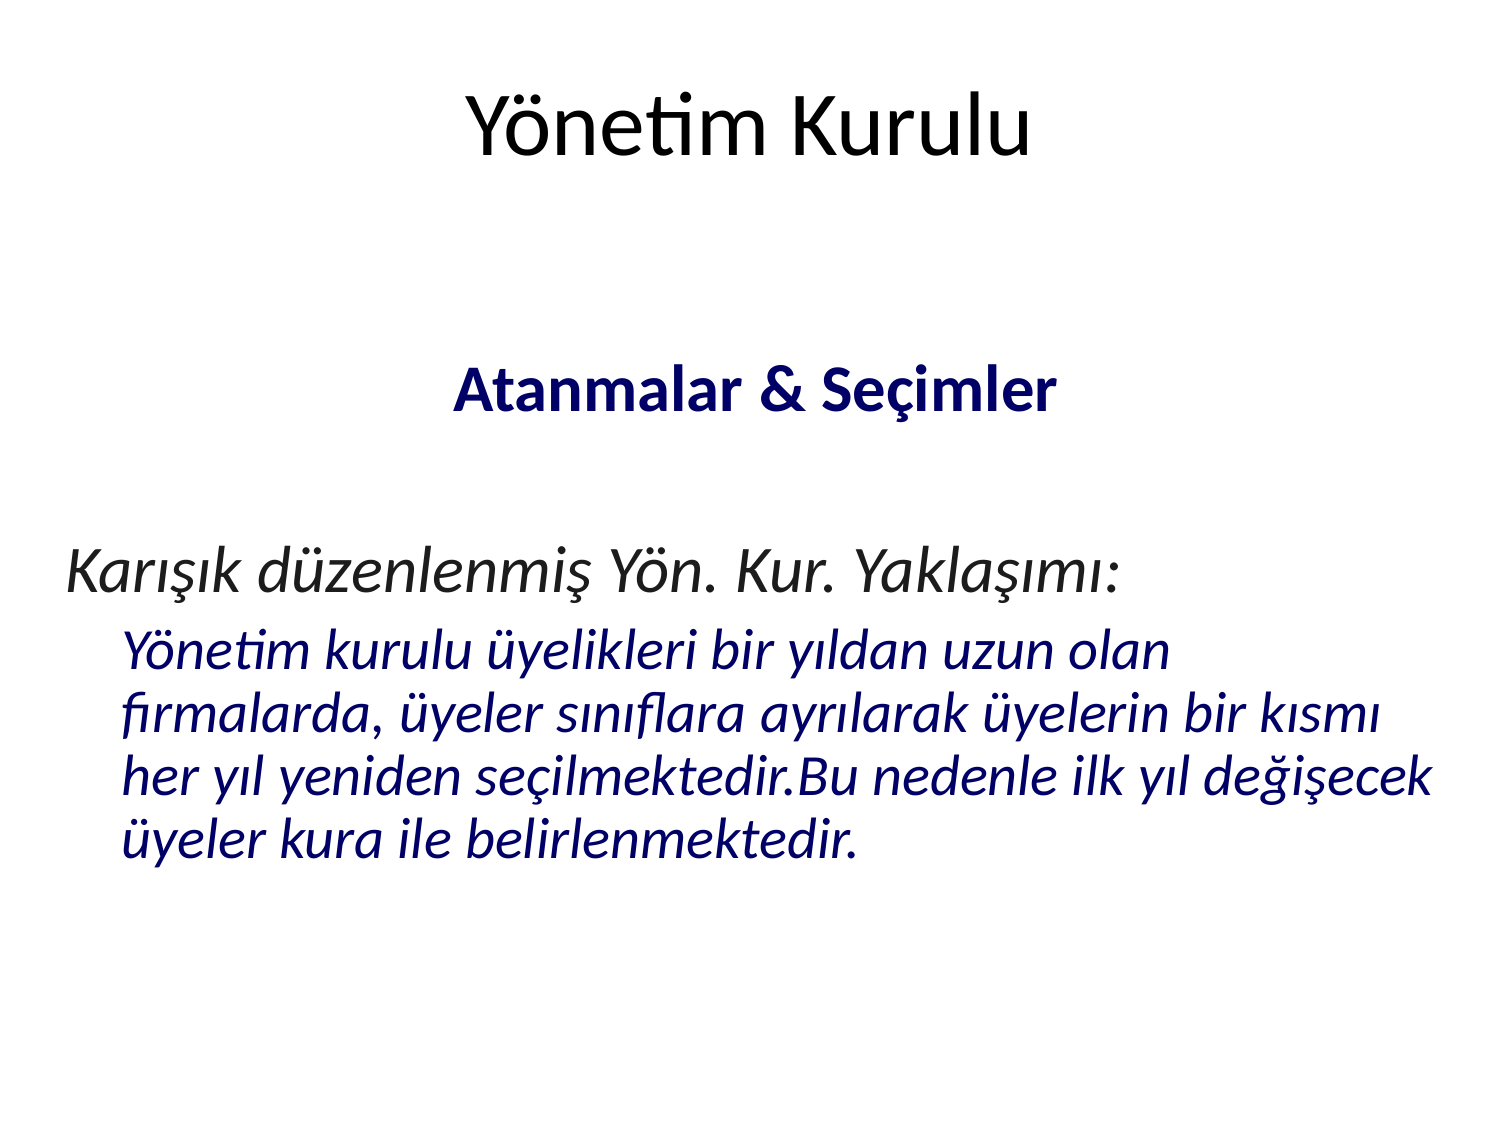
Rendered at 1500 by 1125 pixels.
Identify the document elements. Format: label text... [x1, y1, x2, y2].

title Yönetim Kurulu [112, 24, 1388, 213]
list Atanmalar & Seçimler Karışık düzenlenmiş Yön. Kur. Yaklaşımı: Yönetim kurulu üyelikleri bir yıldan uzun olan firmalarda, üyeler sınıflara ayrılarak üyelerin bir kısmı her yıl yeniden seçilmektedir.Bu nedenle ilk yıl değişecek üyeler kura ile belirlenmektedir. [50, 224, 1463, 1000]
